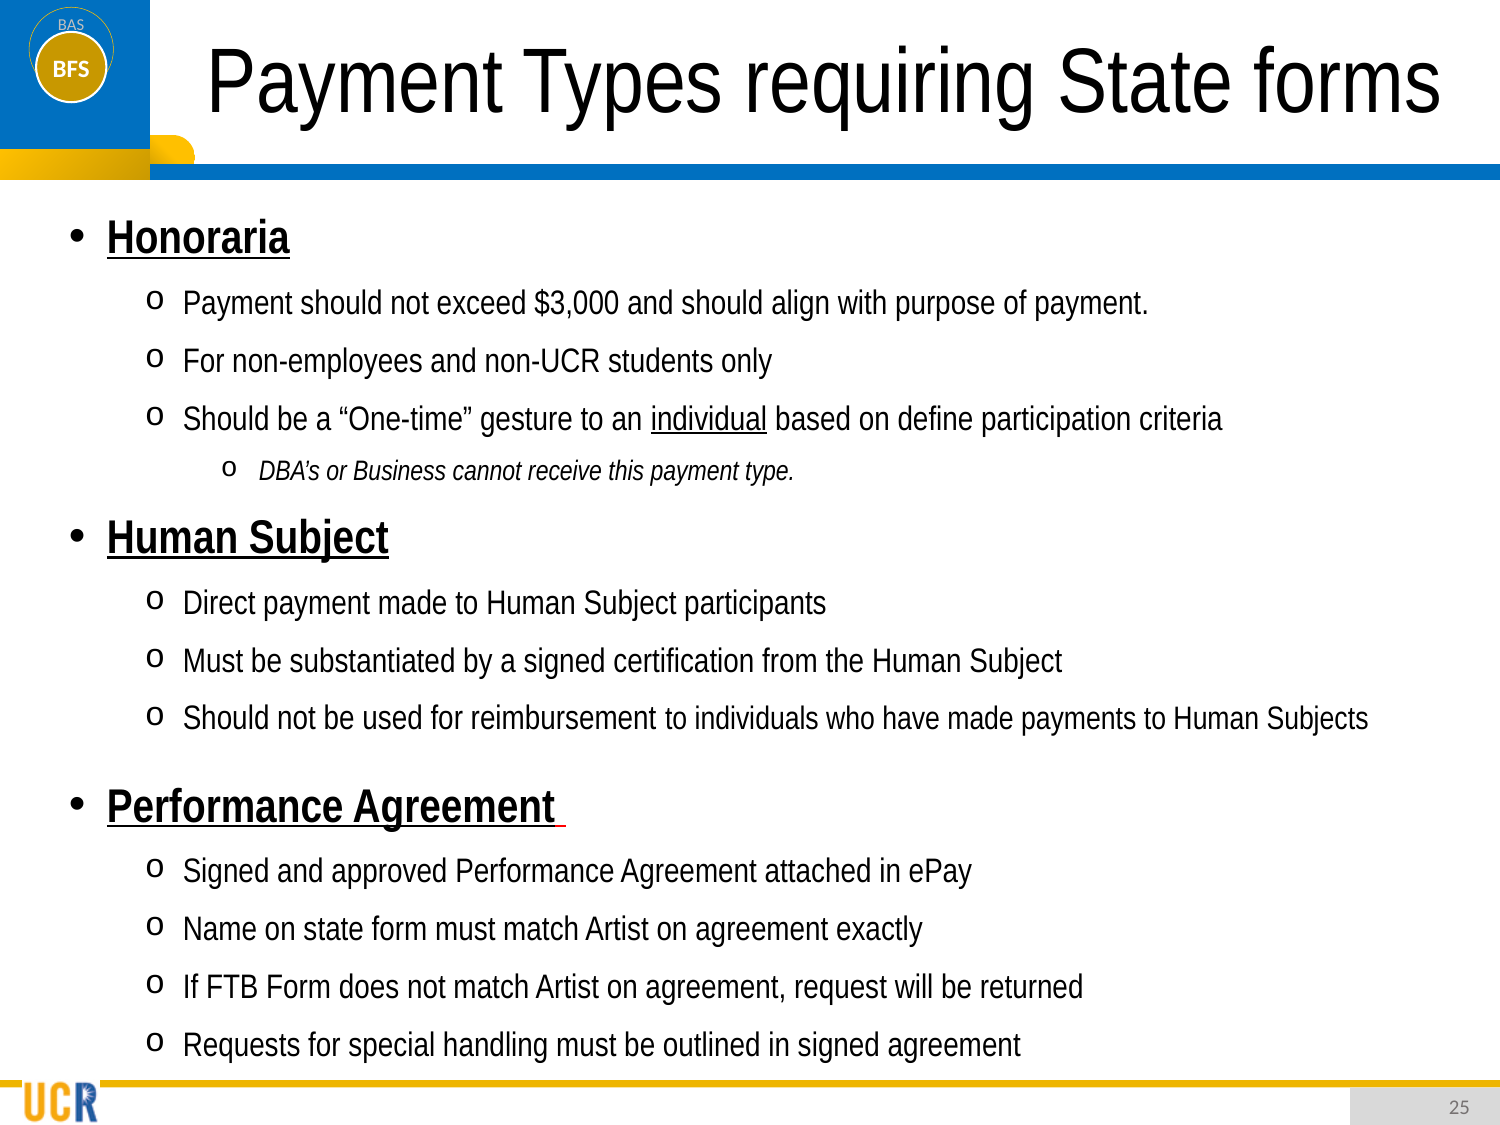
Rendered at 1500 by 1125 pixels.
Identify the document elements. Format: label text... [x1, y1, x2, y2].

list Honoraria Payment should not exceed $3,000 and should align with purpose of payment. For non-employees and non-UCR students only Should be a “One-time” gesture to an individual based on define participation criteria DBA’s or Business cannot receive this payment type. Human Subject Direct payment made to Human Subject participants Must be substantiated by a signed certification from the Human Subject Should not be used for reimbursement to individuals who have made payments to Human Subjects Performance Agreement Signed and approved Performance Agreement attached in ePay Name on state form must match Artist on agreement exactly If FTB Form does not match Artist on agreement, request will be returned Requests for special handling must be outlined in signed agreement [53, 187, 1433, 1078]
slide_number 25 [1350, 1087, 1500, 1125]
title Payment Types requiring State forms [150, 0, 1500, 165]
picture [22, 1079, 100, 1125]
